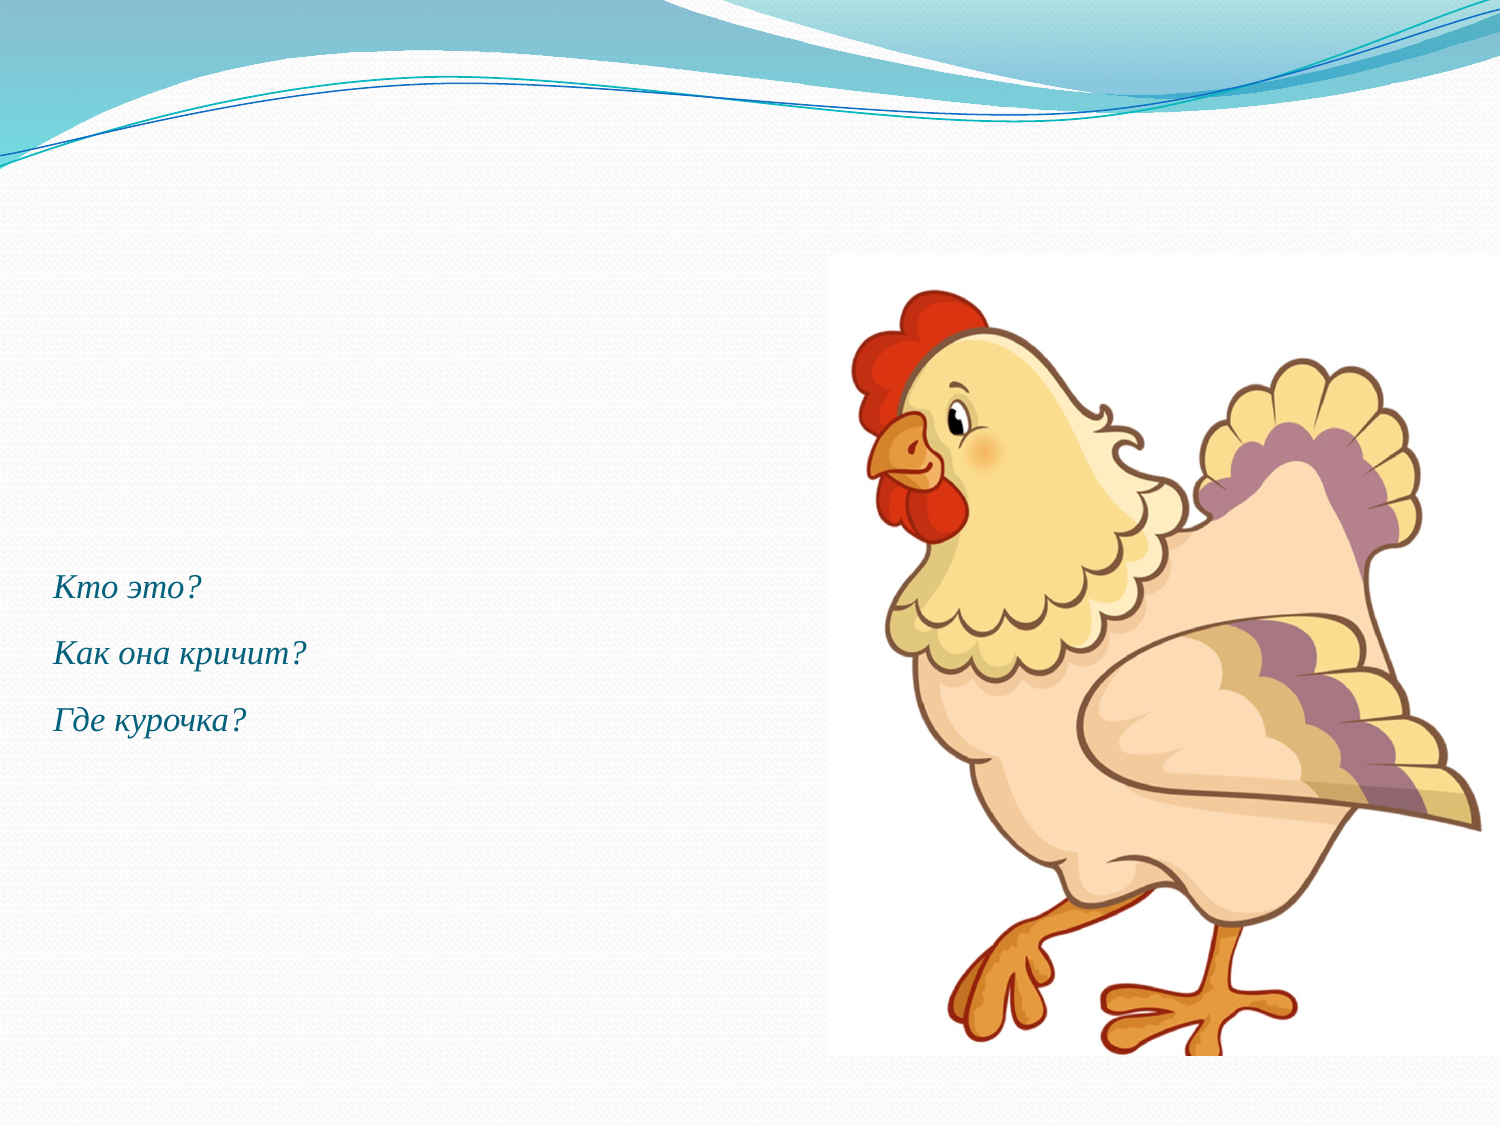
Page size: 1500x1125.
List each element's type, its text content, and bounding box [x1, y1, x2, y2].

picture [827, 255, 1500, 1057]
title Кто это? Как она кричит? Где курочка? [53, 550, 817, 739]
